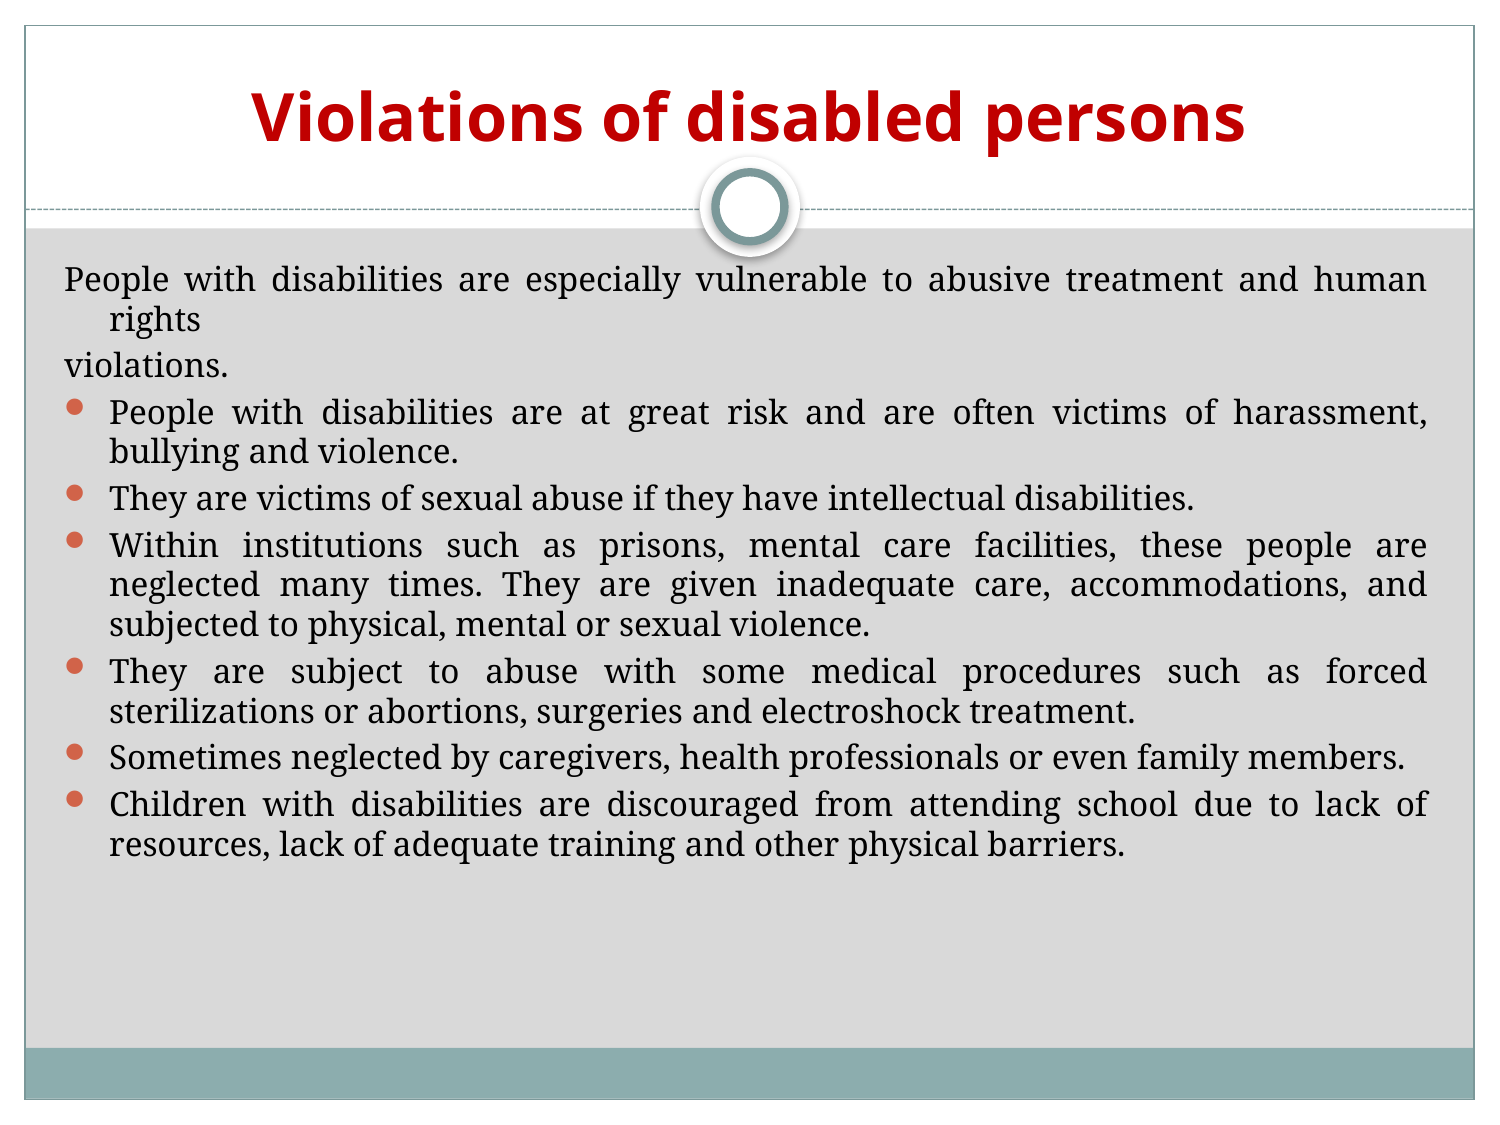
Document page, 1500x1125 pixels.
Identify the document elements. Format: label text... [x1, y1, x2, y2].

list People with disabilities are especially vulnerable to abusive treatment and human rights violations. People with disabilities are at great risk and are often victims of harassment, bullying and violence. They are victims of sexual abuse if they have intellectual disabilities. Within institutions such as prisons, mental care facilities, these people are neglected many times. They are given inadequate care, accommodations, and subjected to physical, mental or sexual violence. They are subject to abuse with some medical procedures such as forced sterilizations or abortions, surgeries and electroshock treatment. Sometimes neglected by caregivers, health professionals or even family members. Children with disabilities are discouraged from attending school due to lack of resources, lack of adequate training and other physical barriers. [49, 250, 1445, 1001]
title Violations of disabled persons [49, 37, 1450, 162]
